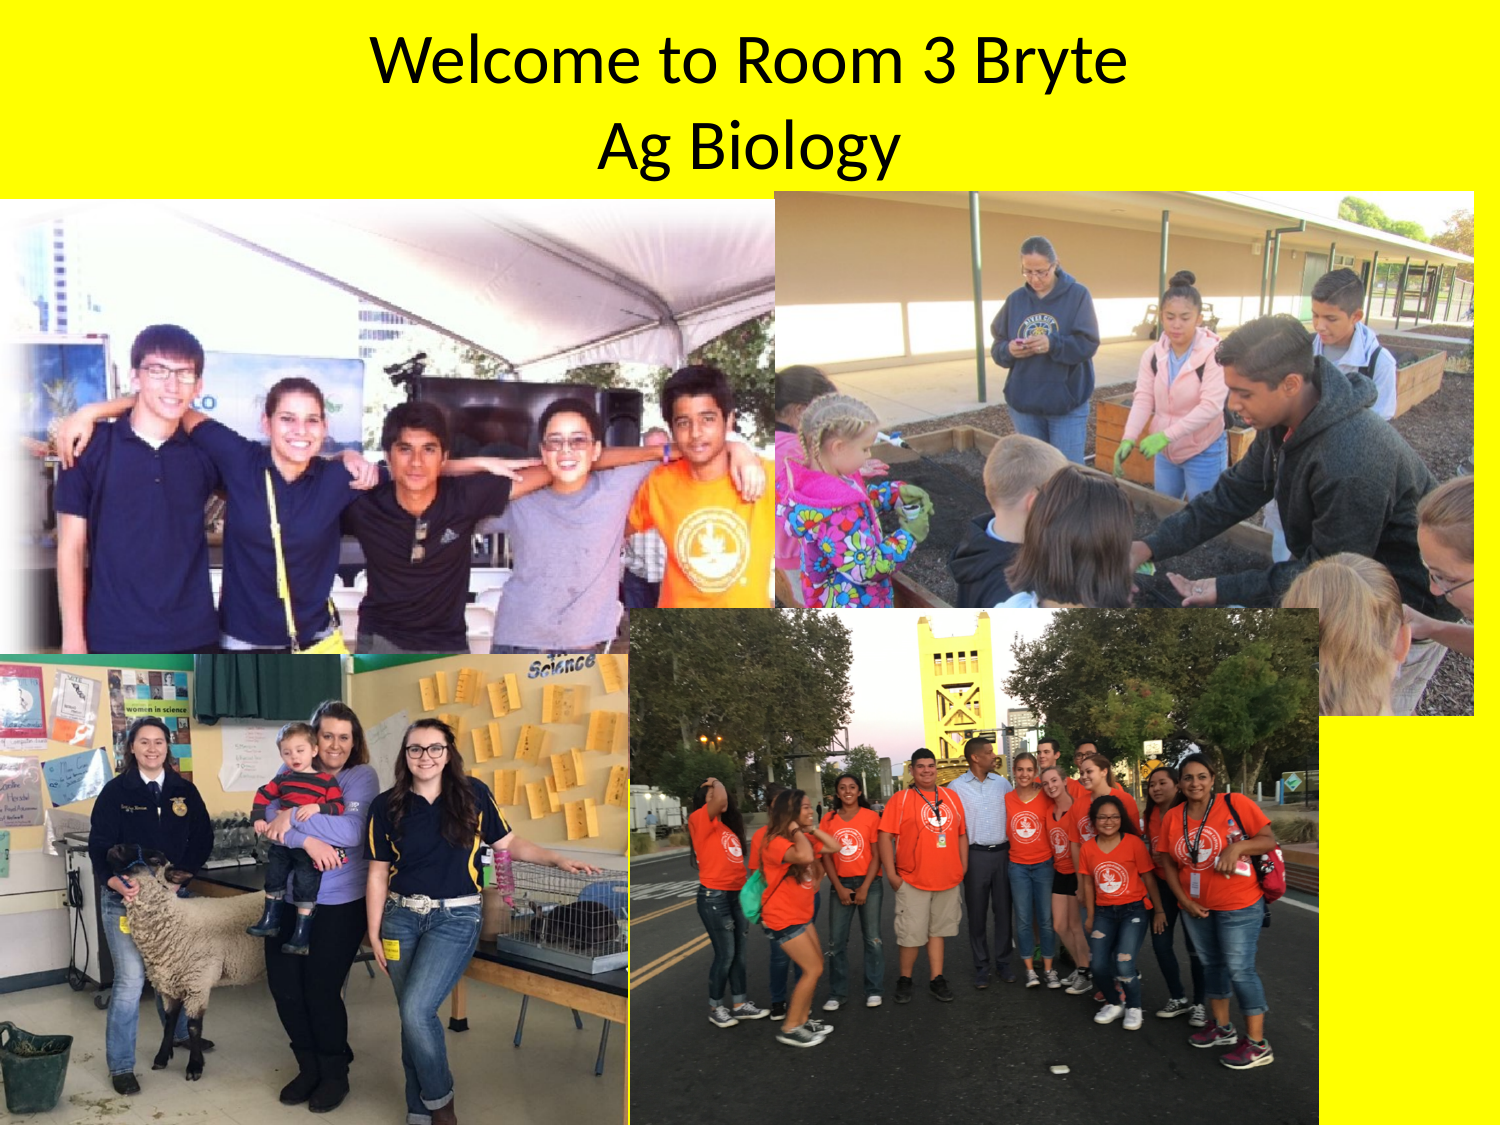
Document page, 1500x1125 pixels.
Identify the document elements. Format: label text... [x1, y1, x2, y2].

title Welcome to Room 3 Bryte Ag Biology [75, 3, 1425, 192]
picture [0, 199, 1319, 1125]
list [774, 191, 1474, 716]
